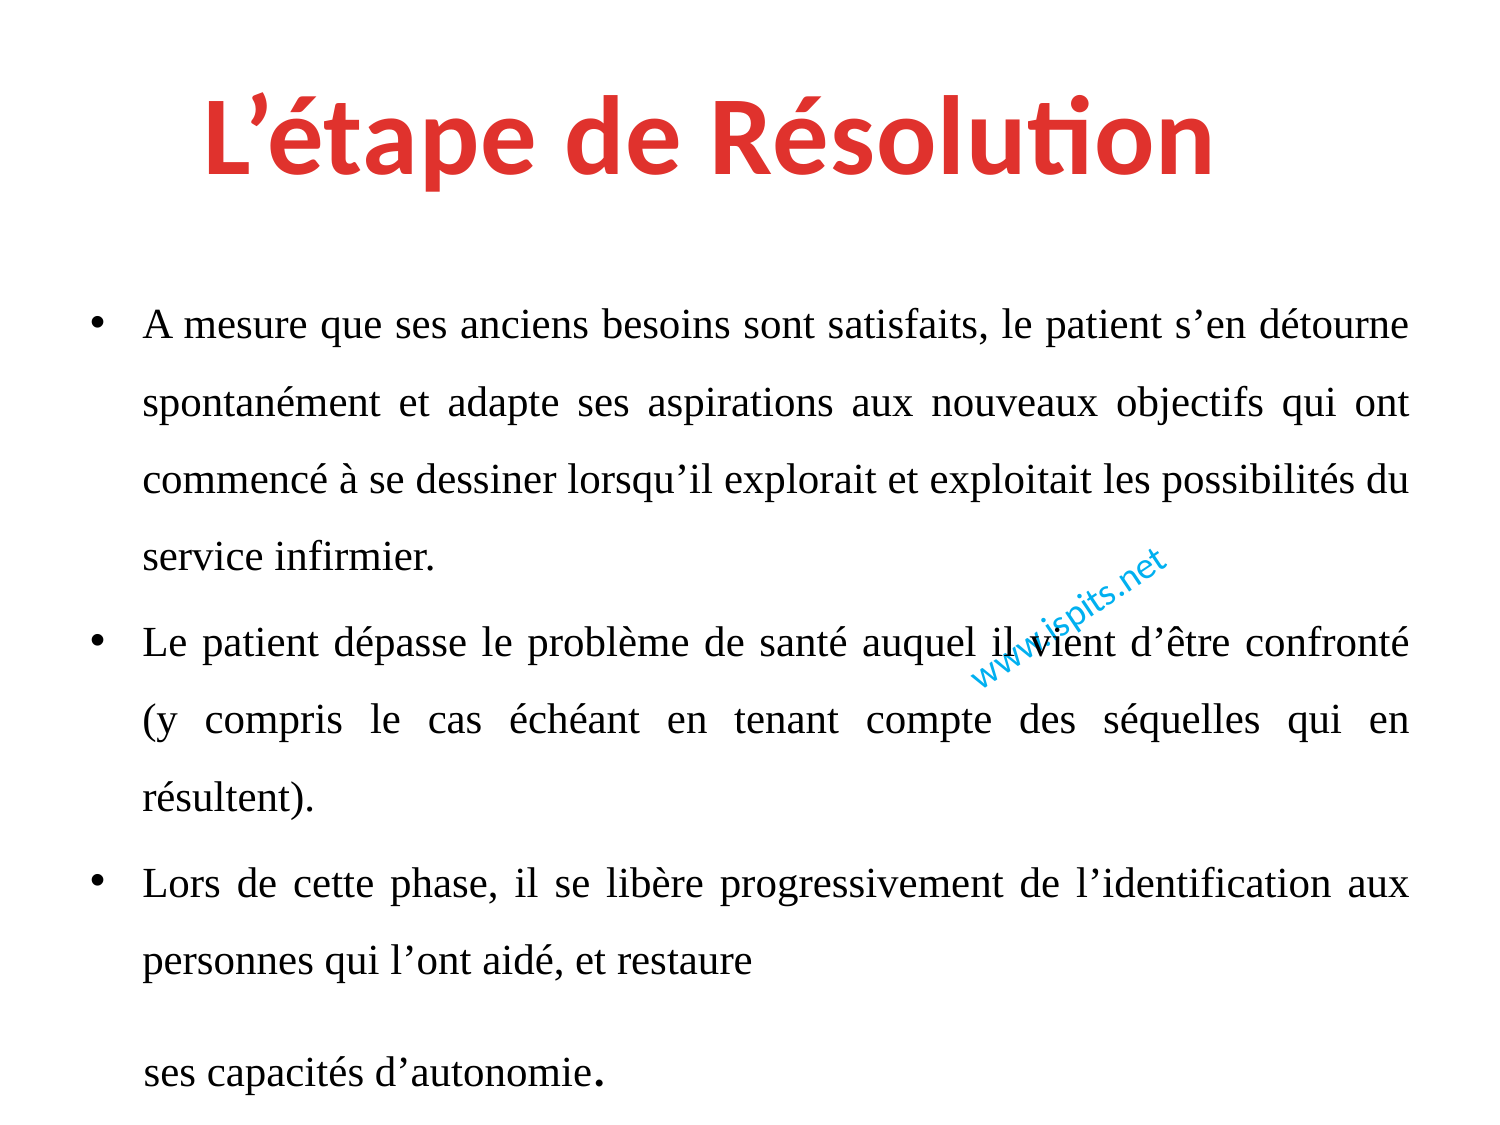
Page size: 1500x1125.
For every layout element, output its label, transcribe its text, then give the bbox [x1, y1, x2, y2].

text_box L’étape de Résolution [188, 54, 1234, 205]
list A mesure que ses anciens besoins sont satisfaits, le patient s’en détourne spontanément et adapte ses aspirations aux nouveaux objectifs qui ont commencé à se dessiner lorsqu’il explorait et exploitait les possibilités du service infirmier. Le patient dépasse le problème de santé auquel il vient d’être confronté (y compris le cas échéant en tenant compte des séquelles qui en résultent). Lors de cette phase, il se libère progressivement de l’identification aux personnes qui l’ont aidé, et restaure ses capacités d’autonomie. [75, 262, 1425, 1106]
